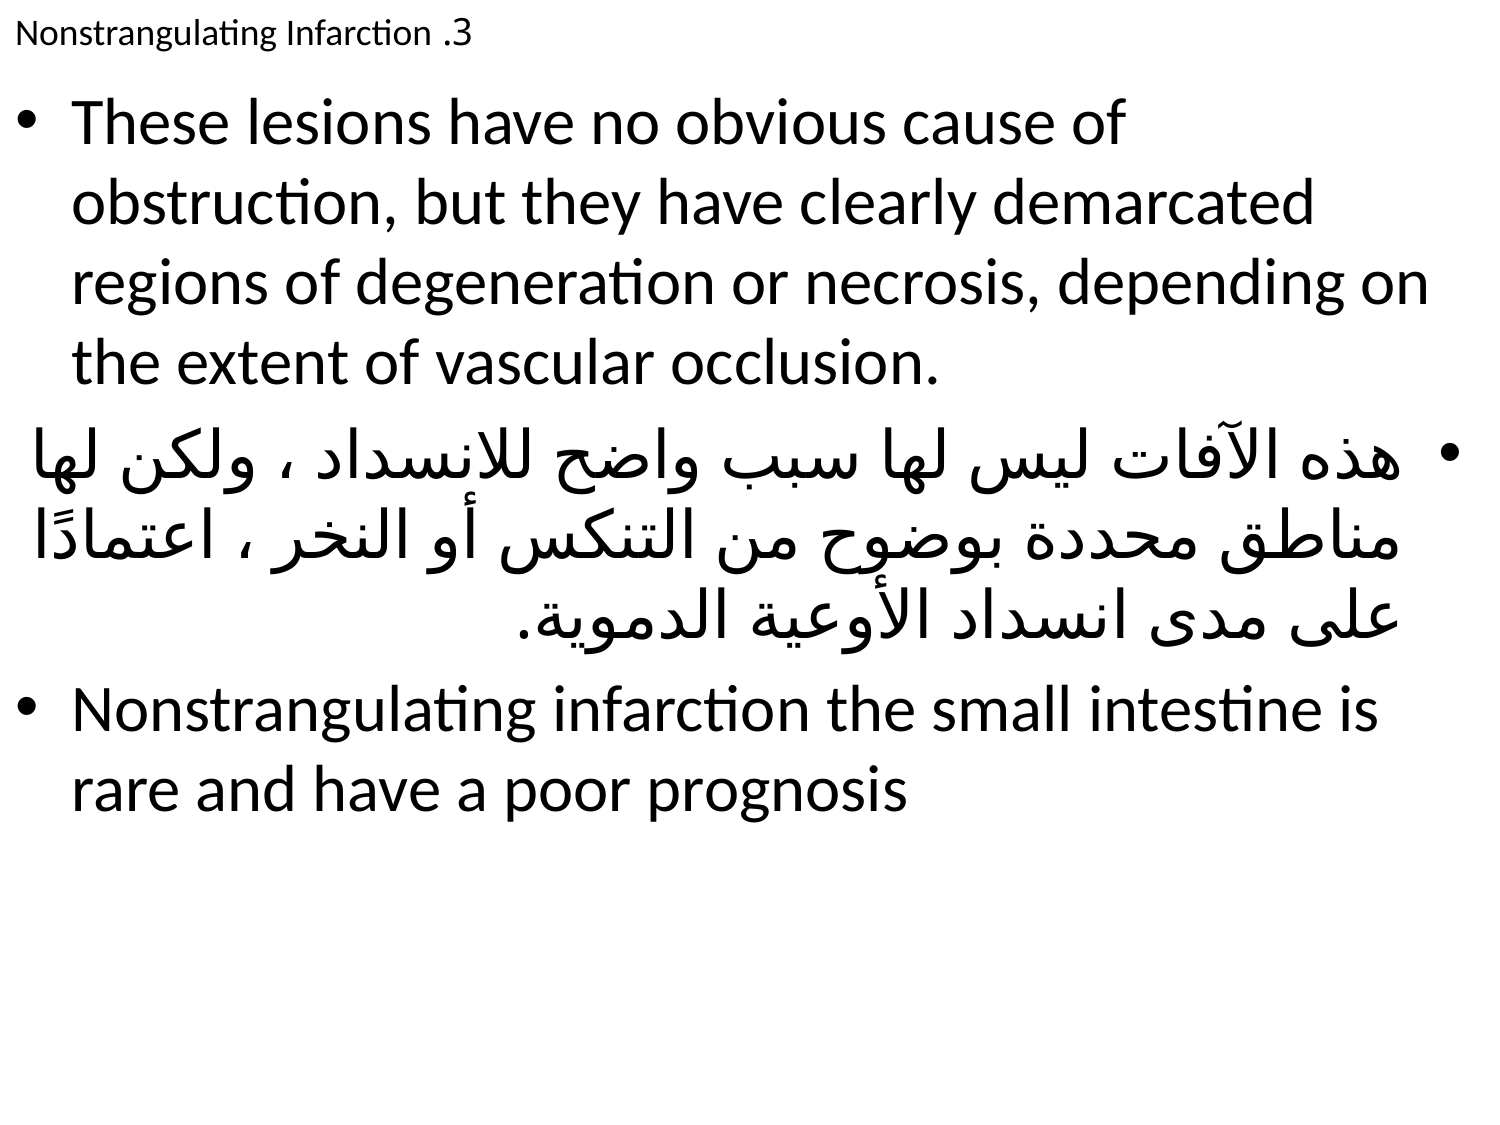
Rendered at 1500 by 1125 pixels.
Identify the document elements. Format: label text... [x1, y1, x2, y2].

list These lesions have no obvious cause of obstruction, but they have clearly demarcated regions of degeneration or necrosis, depending on the extent of vascular occlusion. هذه الآفات ليس لها سبب واضح للانسداد ، ولكن لها مناطق محددة بوضوح من التنكس أو النخر ، اعتمادًا على مدى انسداد الأوعية الدموية. Nonstrangulating infarction the small intestine is rare and have a poor prognosis [0, 70, 1477, 1055]
title 3. Nonstrangulating Infarction [0, 0, 793, 61]
